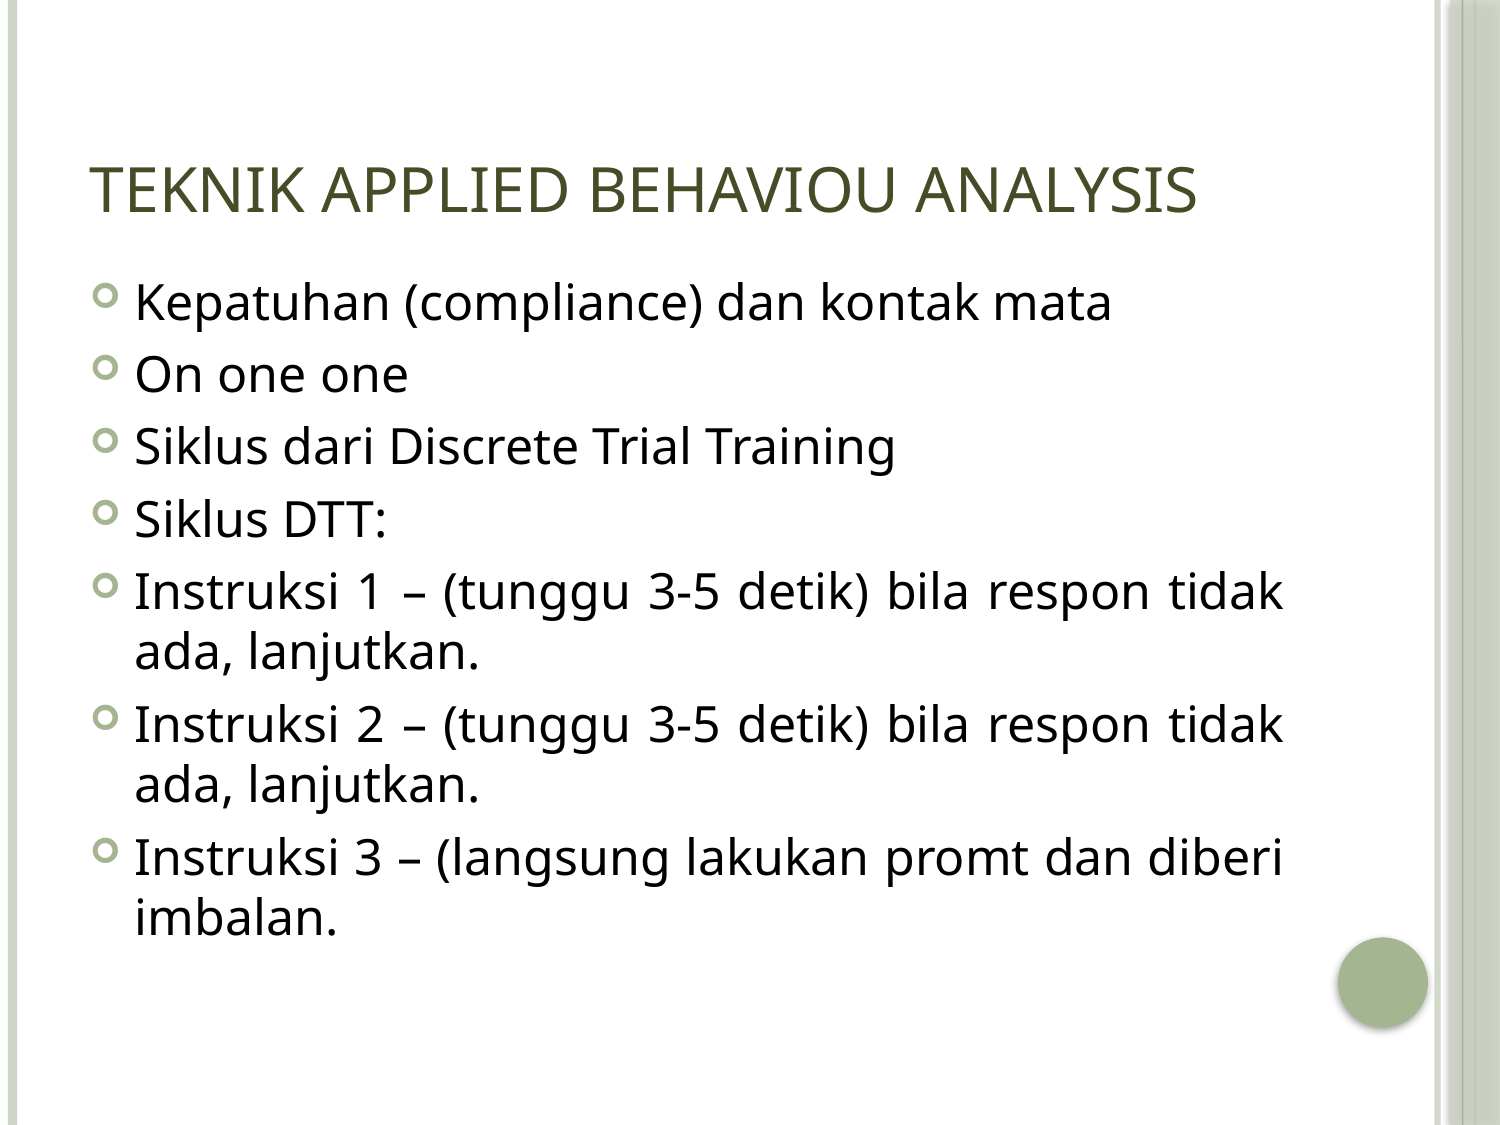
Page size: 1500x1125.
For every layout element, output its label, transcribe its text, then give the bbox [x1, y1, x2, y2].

title Teknik Applied Behaviou Analysis [75, 45, 1300, 233]
list Kepatuhan (compliance) dan kontak mata On one one Siklus dari Discrete Trial Training Siklus DTT: Instruksi 1 – (tunggu 3-5 detik) bila respon tidak ada, lanjutkan. Instruksi 2 – (tunggu 3-5 detik) bila respon tidak ada, lanjutkan. Instruksi 3 – (langsung lakukan promt dan diberi imbalan. [75, 262, 1300, 1062]
